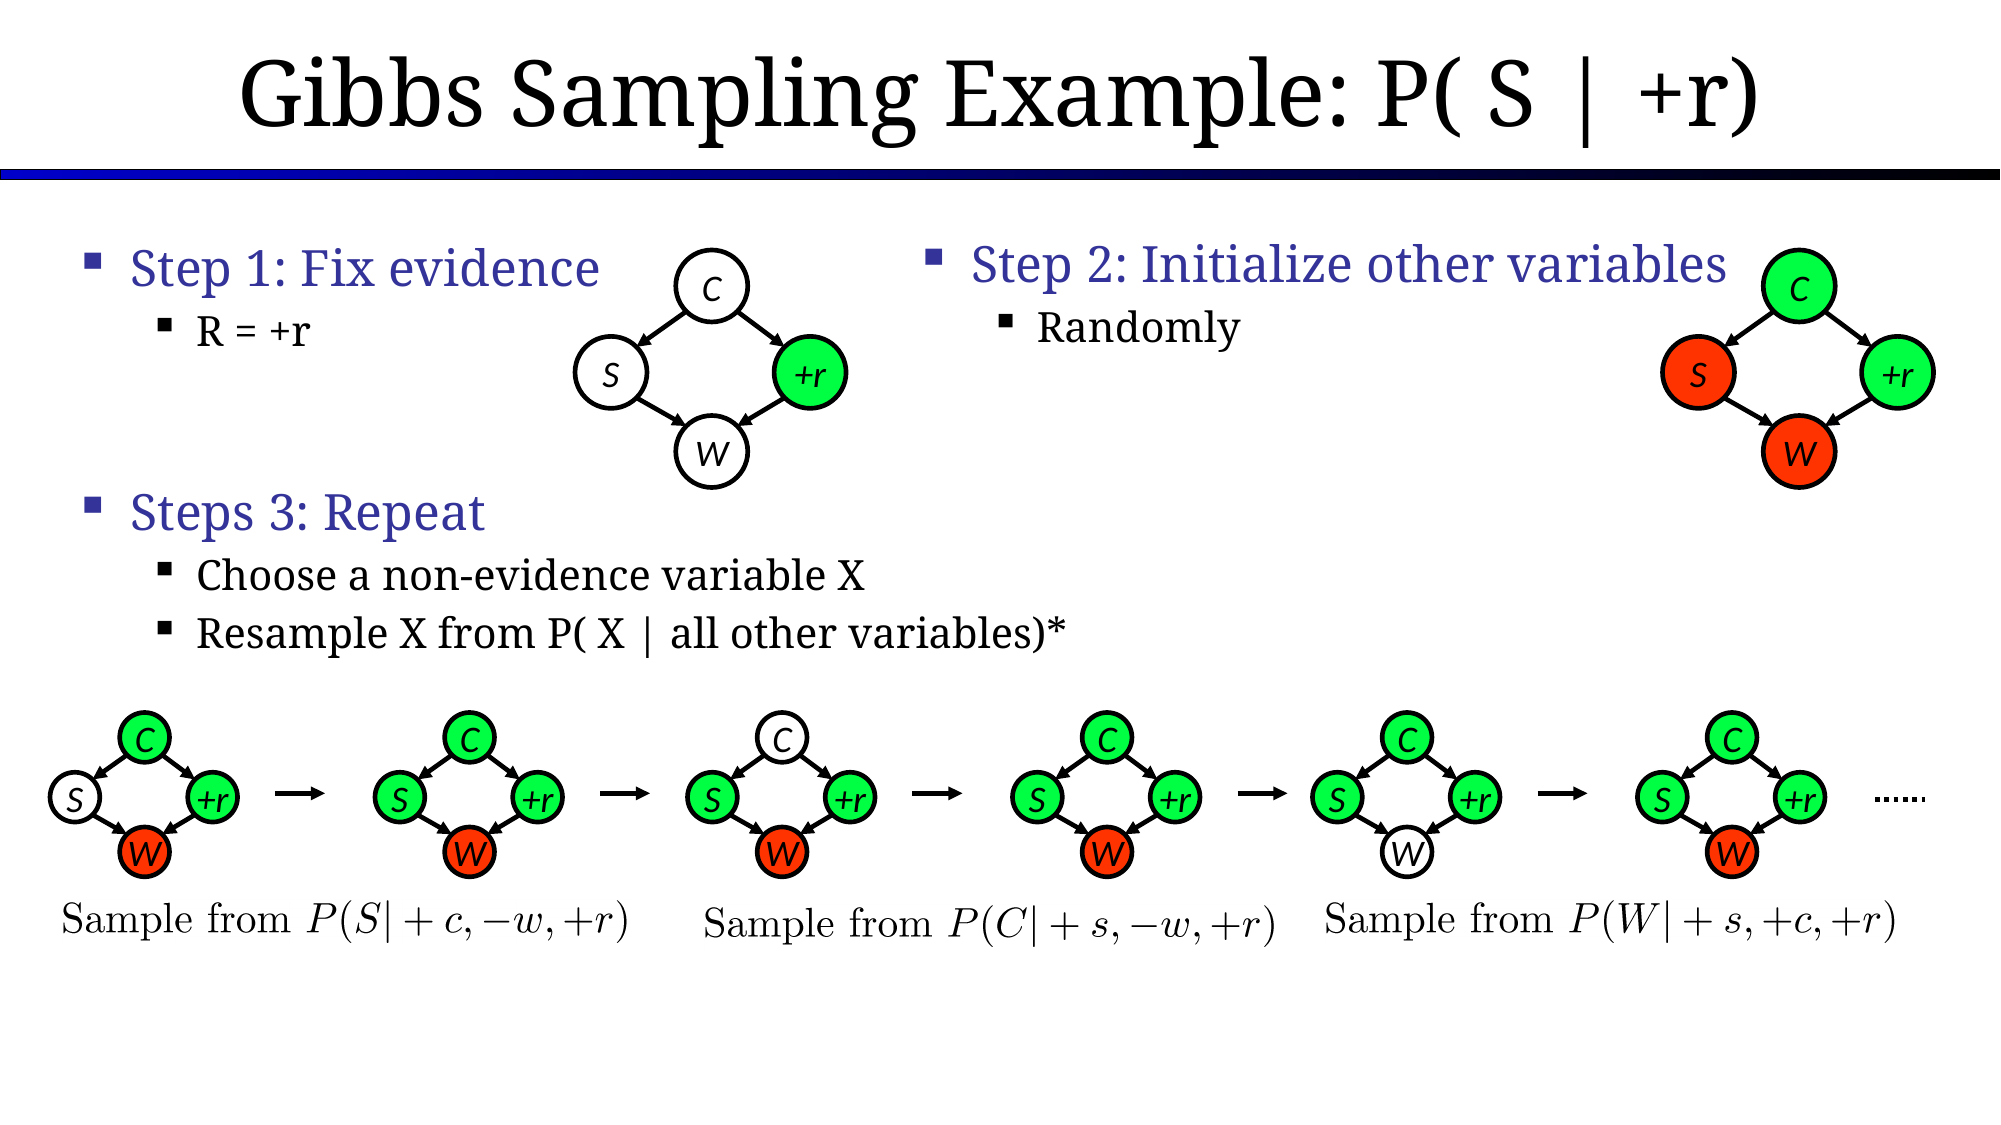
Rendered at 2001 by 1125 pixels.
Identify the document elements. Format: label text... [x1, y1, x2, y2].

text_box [687, 707, 877, 882]
text_box Step 2: Initialize other variables Randomly [907, 224, 1964, 359]
text_box [1537, 787, 1588, 800]
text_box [1637, 707, 1827, 882]
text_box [49, 707, 240, 882]
text_box [600, 787, 650, 800]
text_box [1662, 249, 1934, 488]
picture [1324, 899, 1896, 946]
list Step 1: Fix evidence R = +r [66, 228, 1138, 472]
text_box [574, 249, 847, 488]
picture [62, 899, 630, 946]
text_box Steps 3: Repeat Choose a non-evidence variable X Resample X from P( X | all other variables)* [66, 472, 1138, 753]
picture [703, 903, 1276, 951]
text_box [374, 707, 565, 882]
text_box [274, 787, 325, 800]
text_box [912, 787, 963, 800]
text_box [1312, 707, 1502, 882]
title Gibbs Sampling Example: P( S | +r) [0, 0, 2000, 184]
text_box [1237, 787, 1288, 800]
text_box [1012, 707, 1202, 882]
